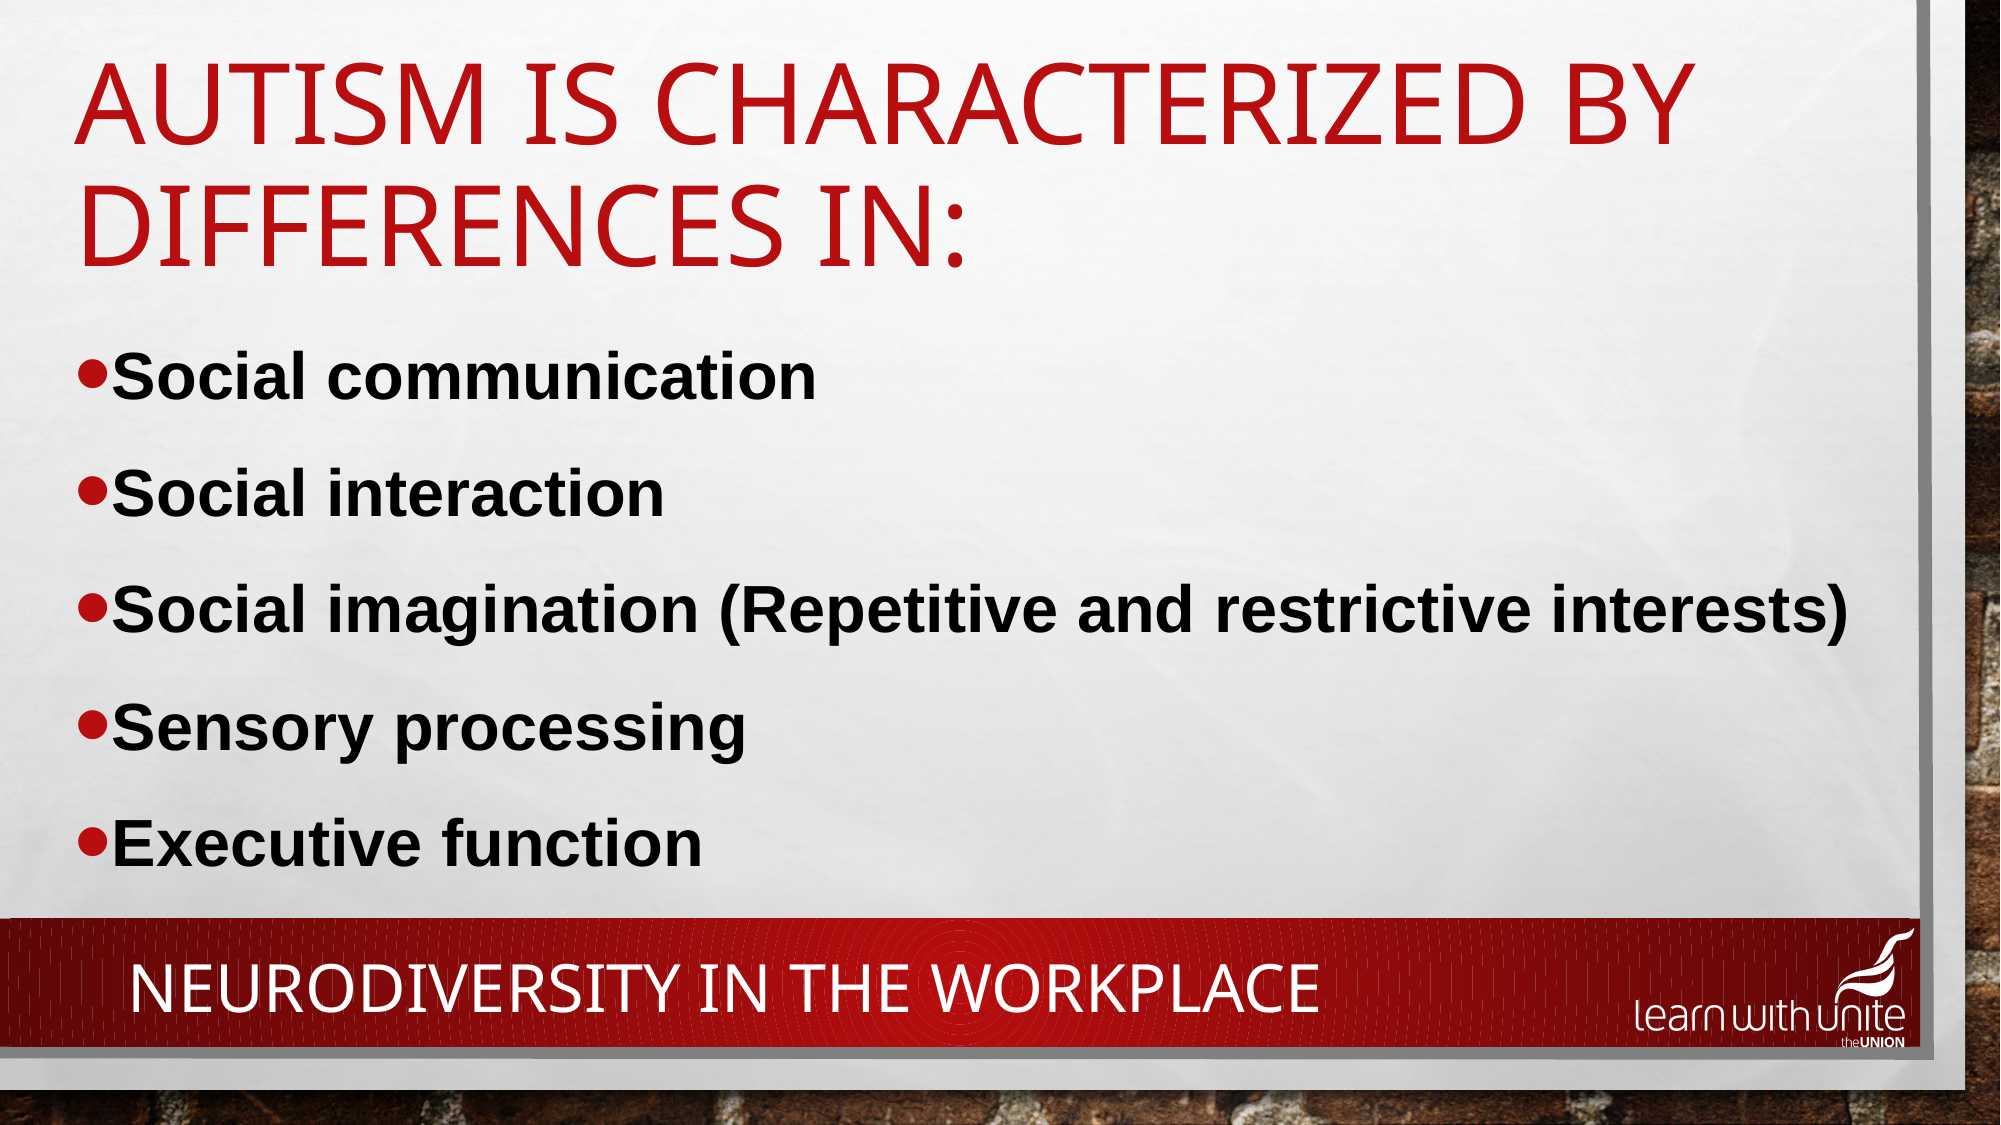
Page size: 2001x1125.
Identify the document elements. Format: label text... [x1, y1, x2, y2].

title Autism is characterized by differences In: [59, 36, 1876, 280]
picture [1629, 918, 1921, 1066]
picture [0, 0, 2000, 1125]
list Social communication Social interaction Social imagination (Repetitive and restrictive interests) Sensory processing Executive function [59, 280, 1906, 917]
footer NEURODIVERSITY IN THE workplace [112, 944, 1479, 1027]
